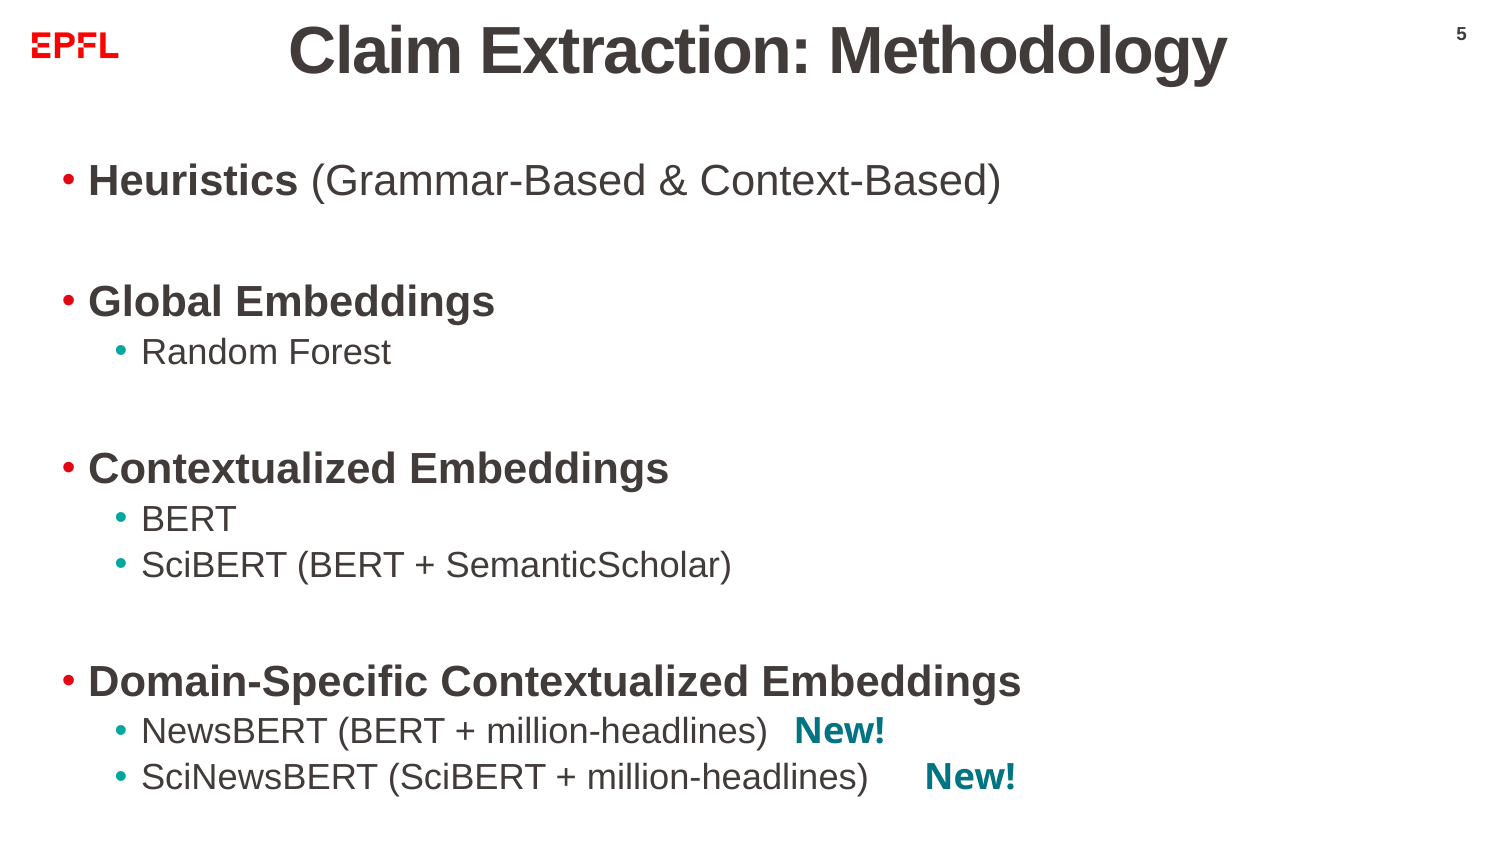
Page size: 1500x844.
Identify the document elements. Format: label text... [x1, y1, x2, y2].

title Claim Extraction: Methodology [135, 0, 1365, 112]
list Heuristics (Grammar-Based & Context-Based) Global Embeddings Random Forest Contextualized Embeddings BERT SciBERT (BERT + SemanticScholar) Domain-Specific Contextualized Embeddings NewsBERT (BERT + million-headlines) New! SciNewsBERT (SciBERT + million-headlines) New! [47, 150, 1461, 812]
slide_number 5 [1423, 21, 1500, 49]
picture [21, 21, 129, 69]
